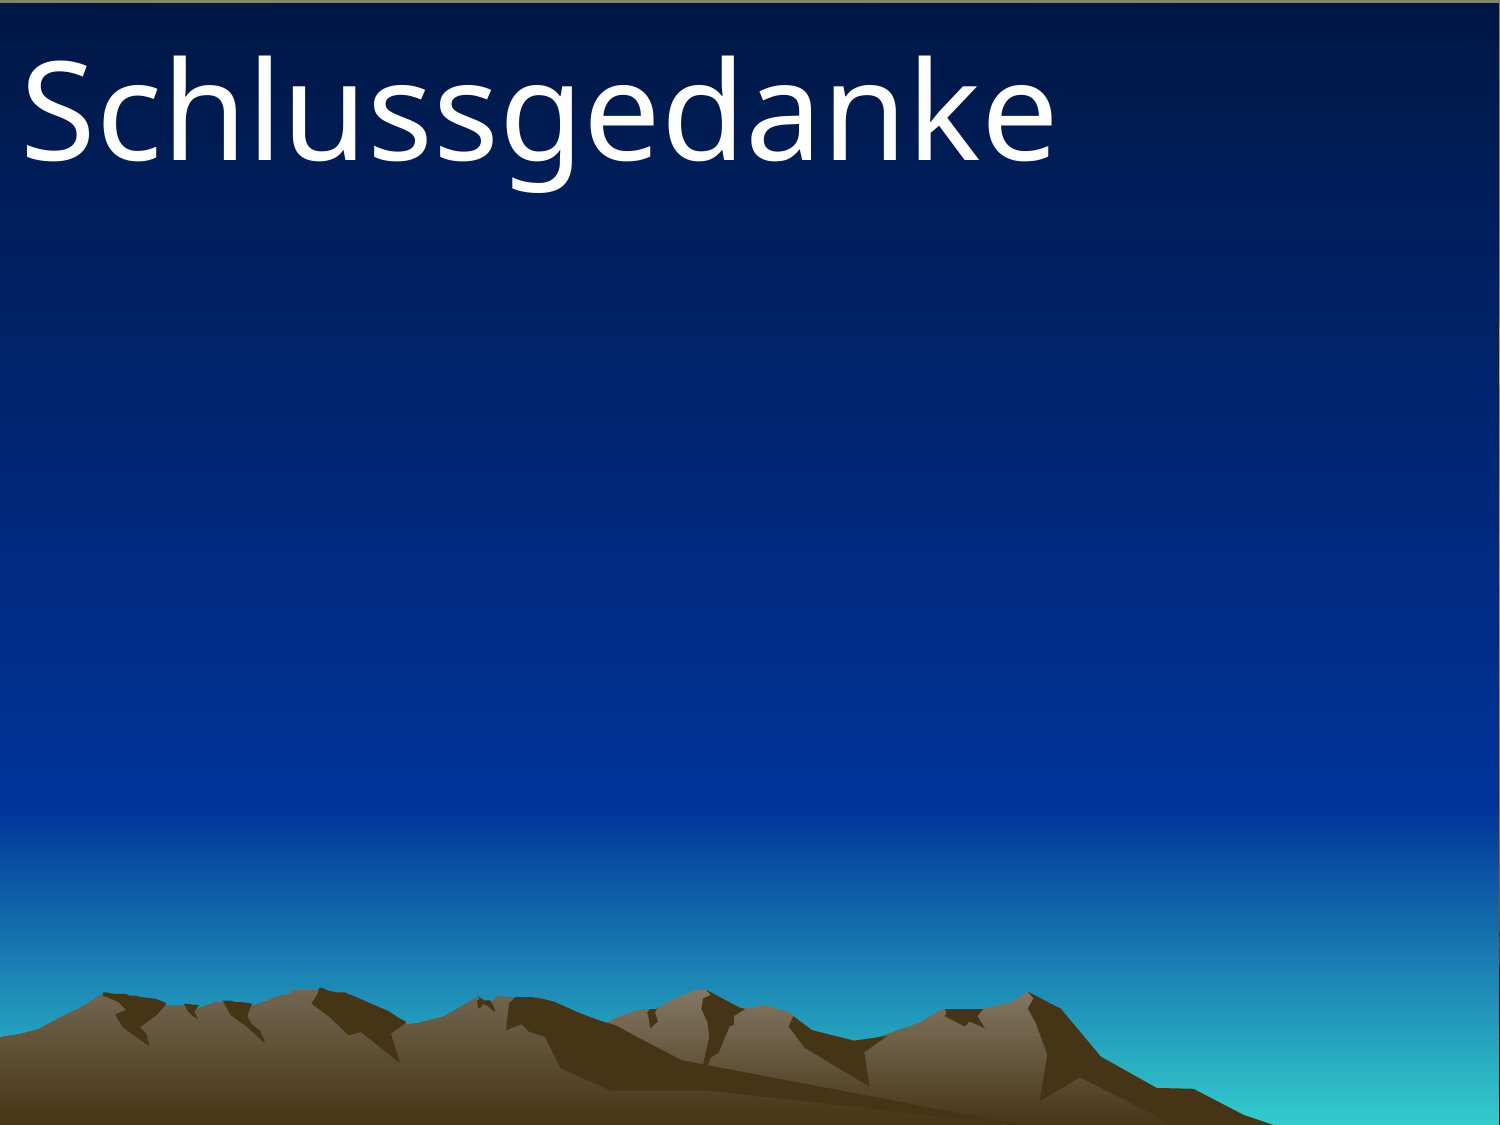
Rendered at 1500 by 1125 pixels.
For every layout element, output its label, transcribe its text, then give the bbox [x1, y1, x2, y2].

picture [0, 0, 1500, 1125]
title Schlussgedanke [5, 4, 1412, 207]
